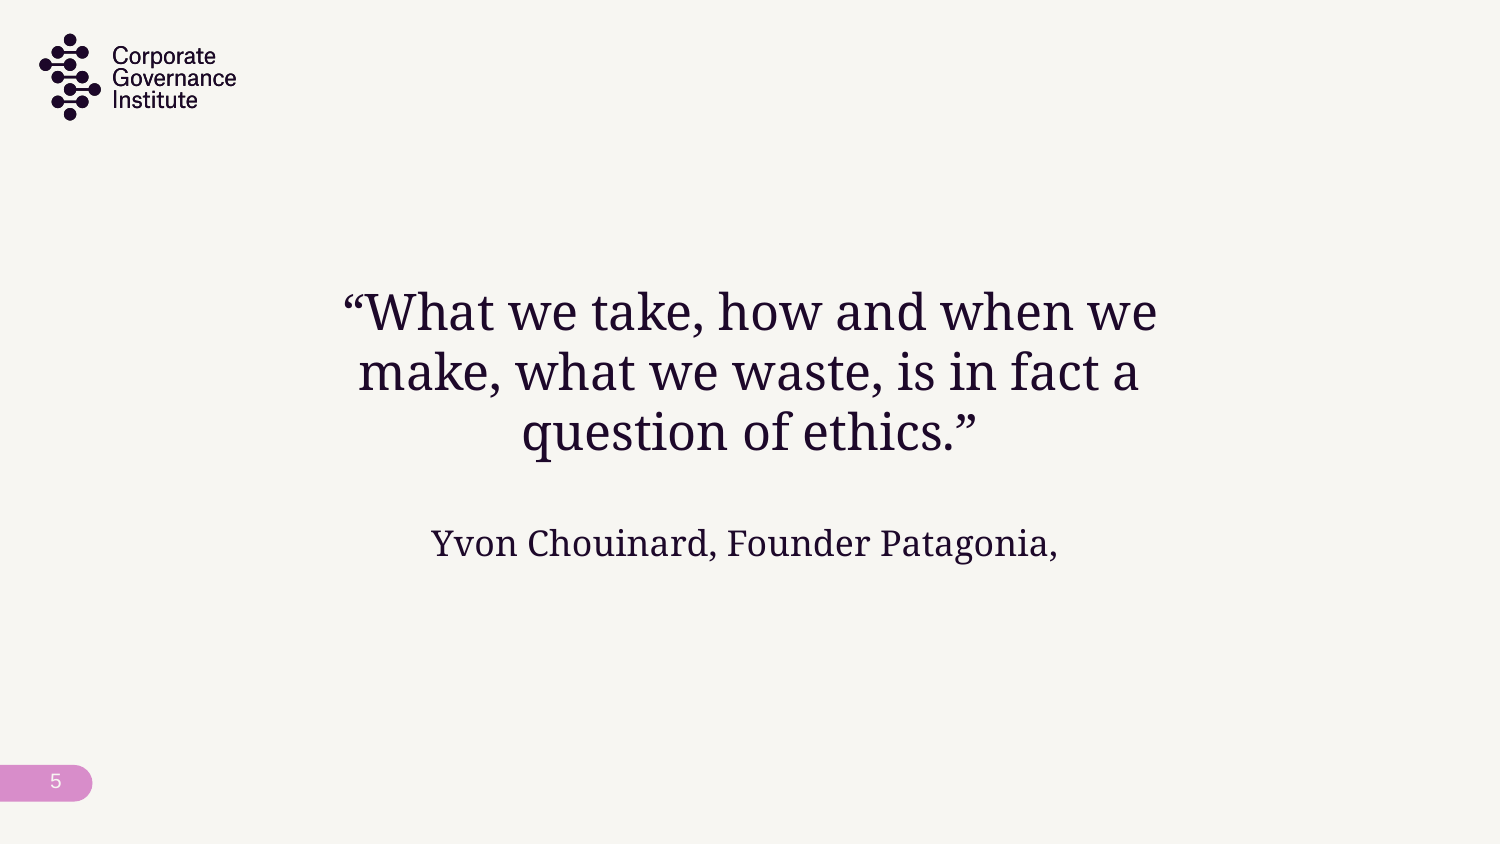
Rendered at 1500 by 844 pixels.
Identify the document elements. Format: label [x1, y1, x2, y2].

picture [0, 0, 1500, 844]
text_box [0, 755, 93, 812]
